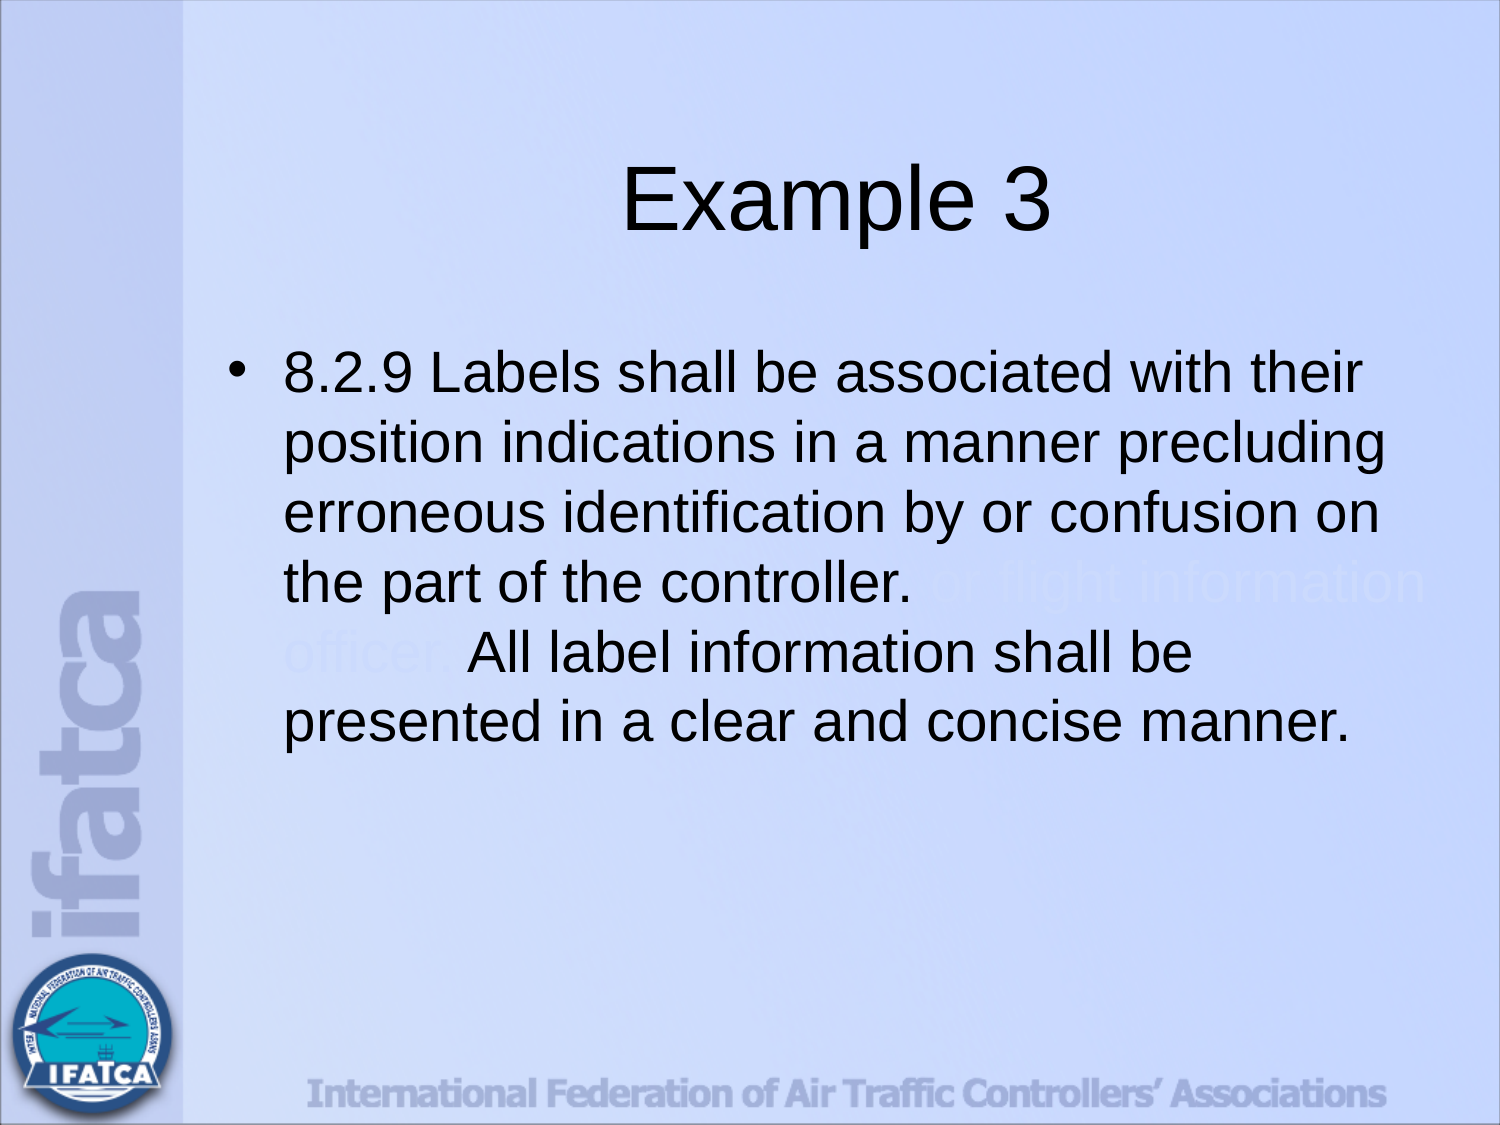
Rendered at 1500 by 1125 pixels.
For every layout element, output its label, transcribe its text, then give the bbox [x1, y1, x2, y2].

text_box 8.2.9 Labels shall be associated with their position indications in a manner precluding erroneous identification by or confusion on the part of the controller. or flight information officer. All label information shall be presented in a clear and concise manner. [212, 326, 1463, 1002]
title Example 3 [212, 99, 1463, 288]
picture [0, 0, 1500, 1125]
